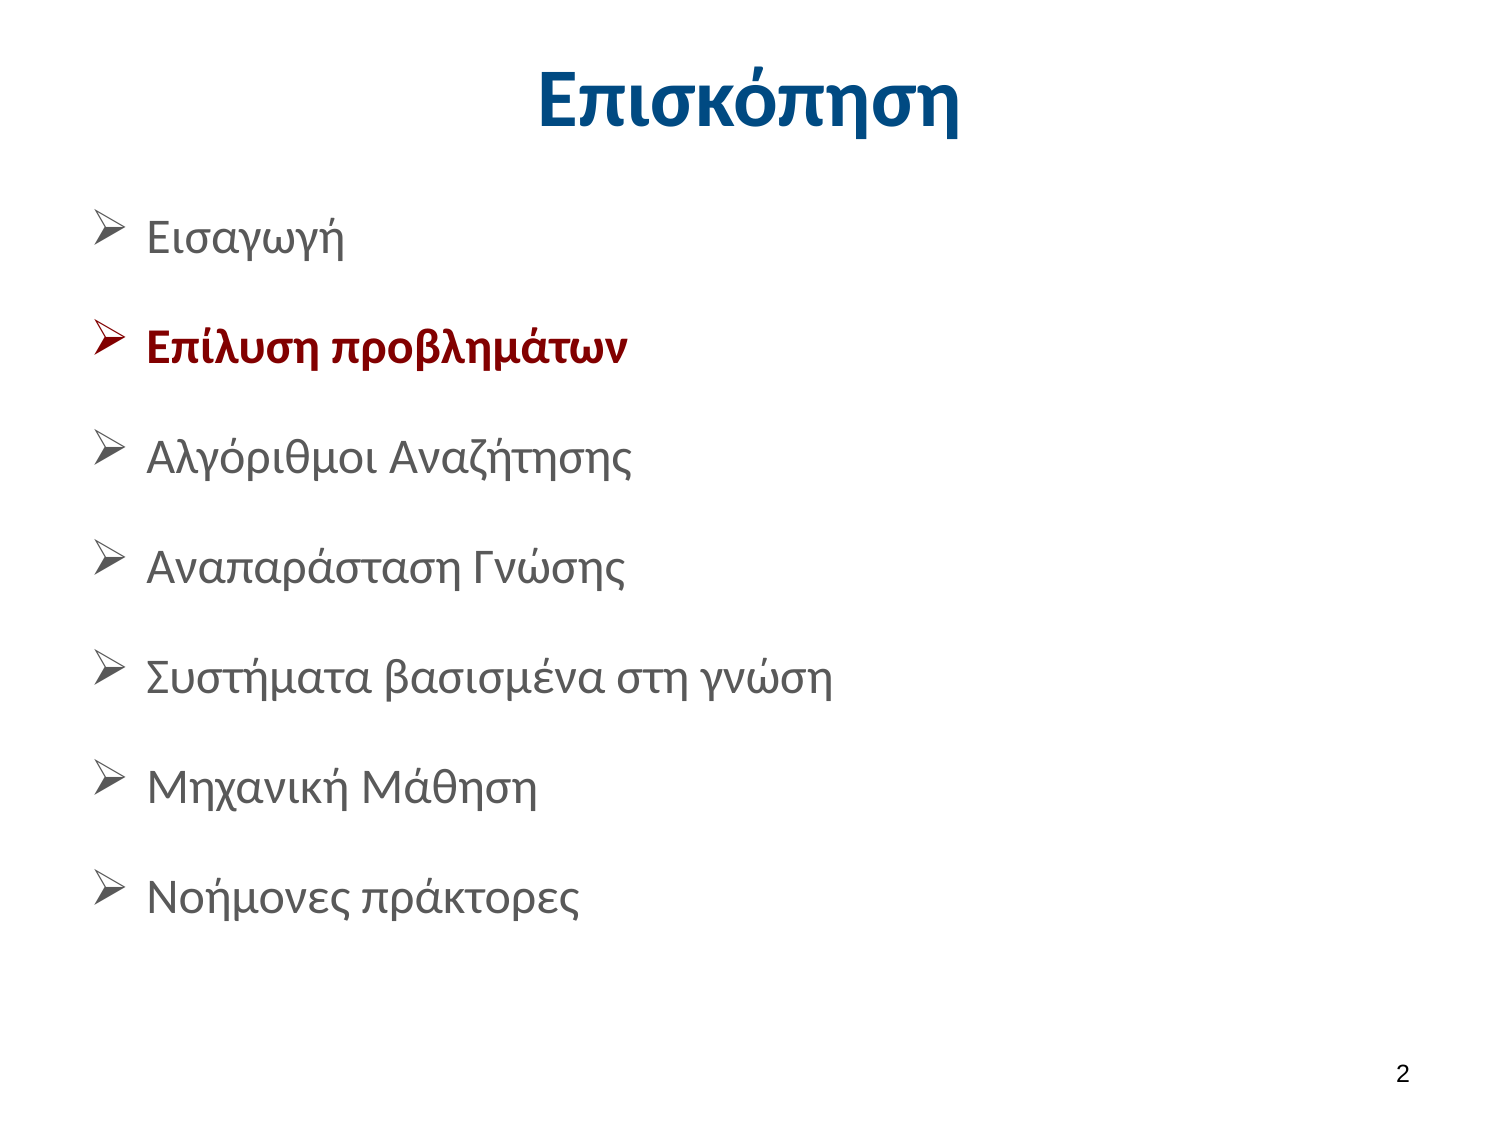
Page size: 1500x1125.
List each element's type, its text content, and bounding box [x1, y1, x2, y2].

slide_number 1 [1074, 1042, 1425, 1103]
list Εισαγωγή Επίλυση προβλημάτων Αλγόριθμοι Αναζήτησης Αναπαράσταση Γνώσης Συστήματα βασισμένα στη γνώση Μηχανική Μάθηση Νοήμονες πράκτορες [75, 196, 1425, 1024]
title Επισκόπηση [0, 19, 1500, 169]
